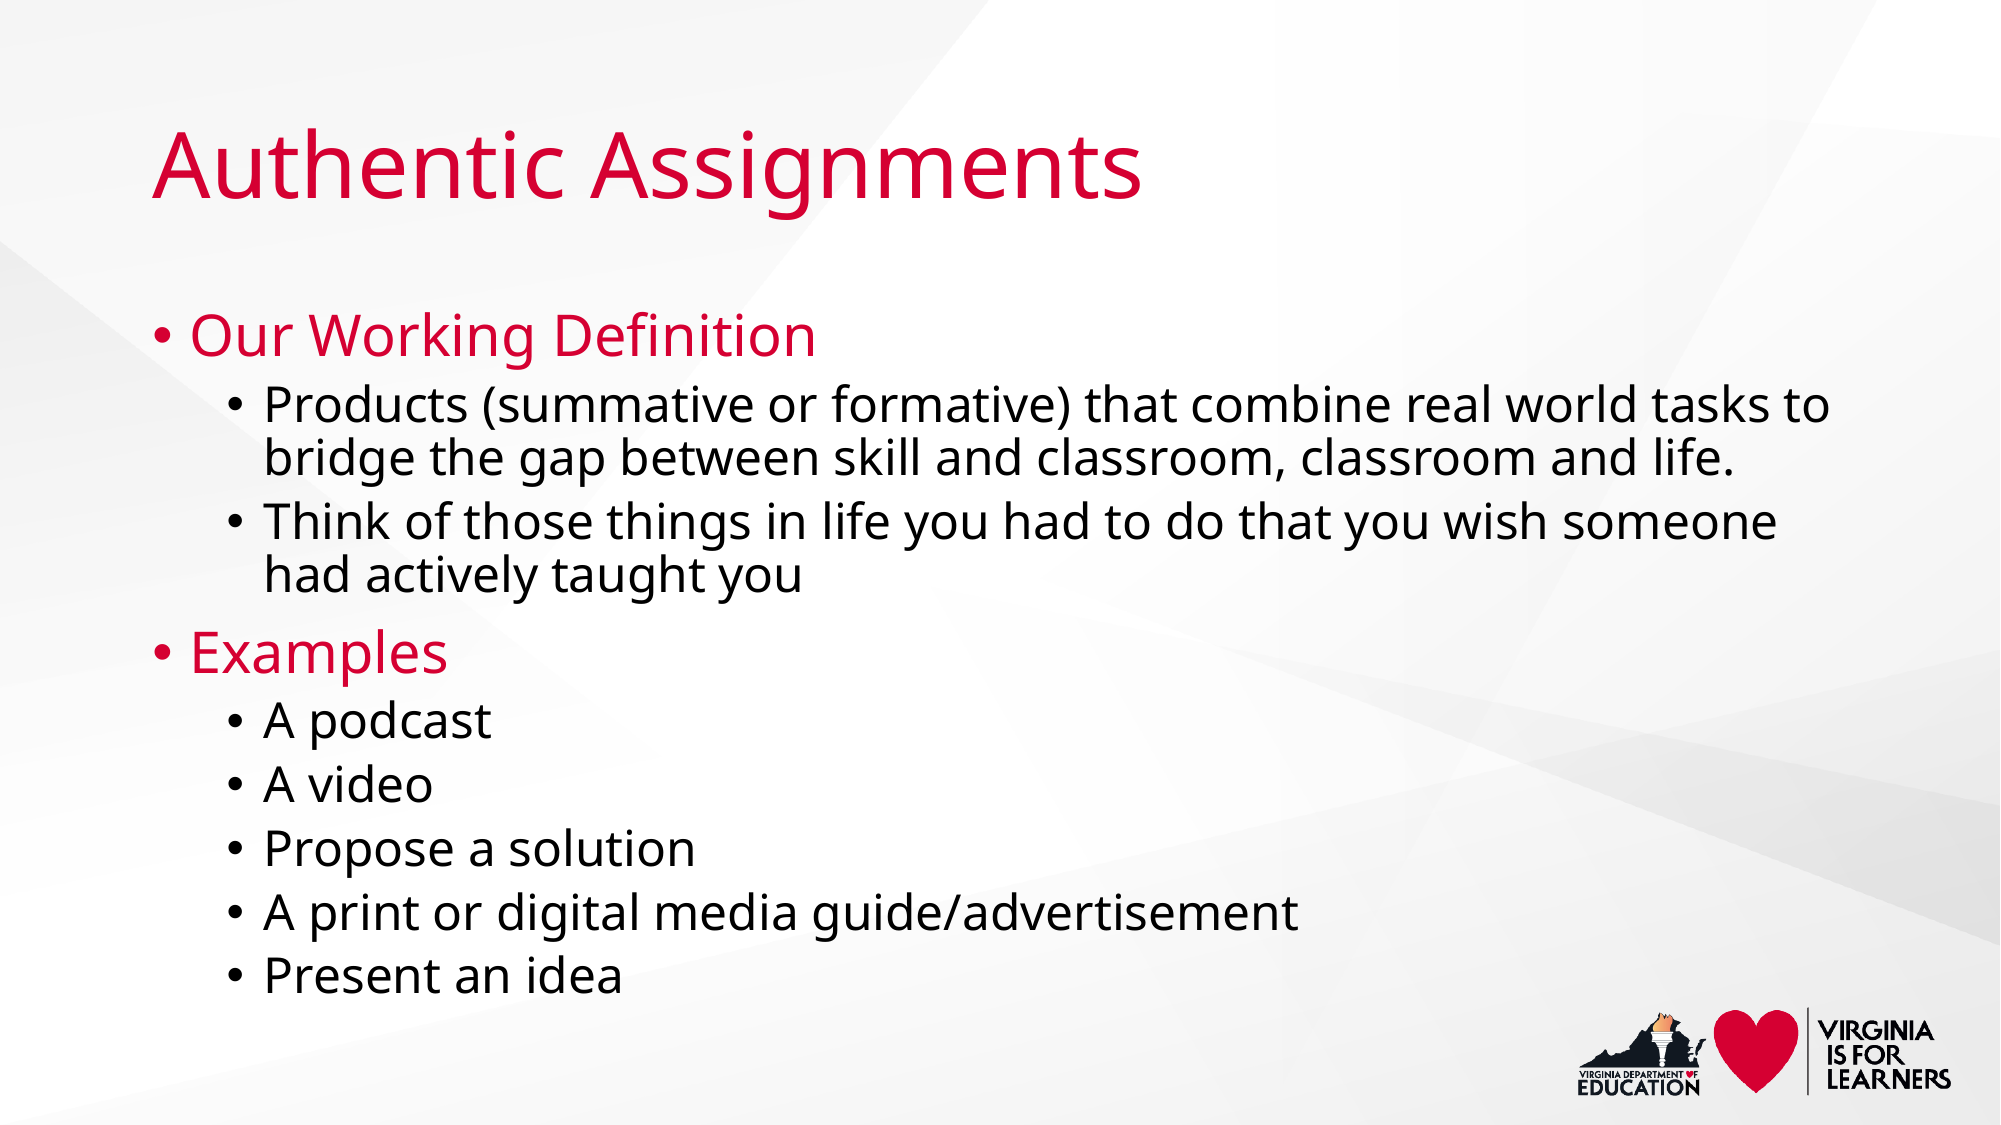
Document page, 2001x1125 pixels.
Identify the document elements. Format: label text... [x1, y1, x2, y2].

list Our Working Definition Products (summative or formative) that combine real world tasks to bridge the gap between skill and classroom, classroom and life. Think of those things in life you had to do that you wish someone had actively taught you Examples A podcast A video Propose a solution A print or digital media guide/advertisement Present an idea [137, 299, 1863, 1014]
picture [0, 0, 2000, 1125]
title Authentic Assignments [137, 59, 1863, 278]
